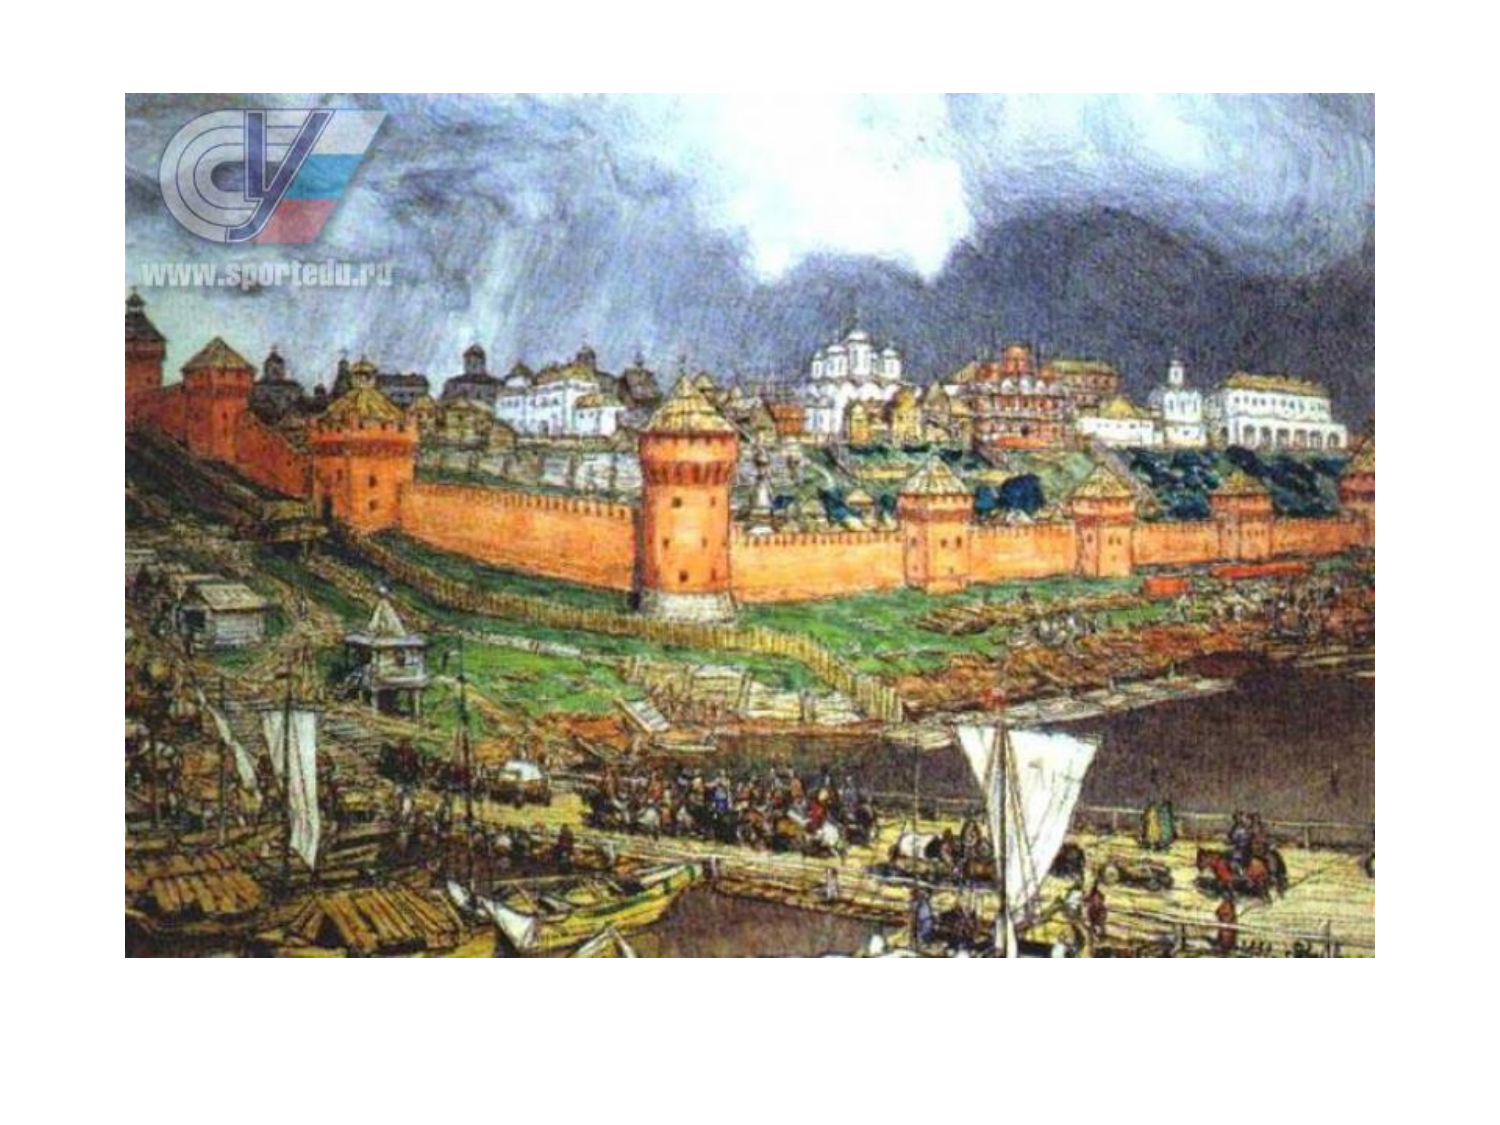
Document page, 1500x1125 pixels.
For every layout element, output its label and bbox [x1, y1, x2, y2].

list [124, 93, 1376, 958]
